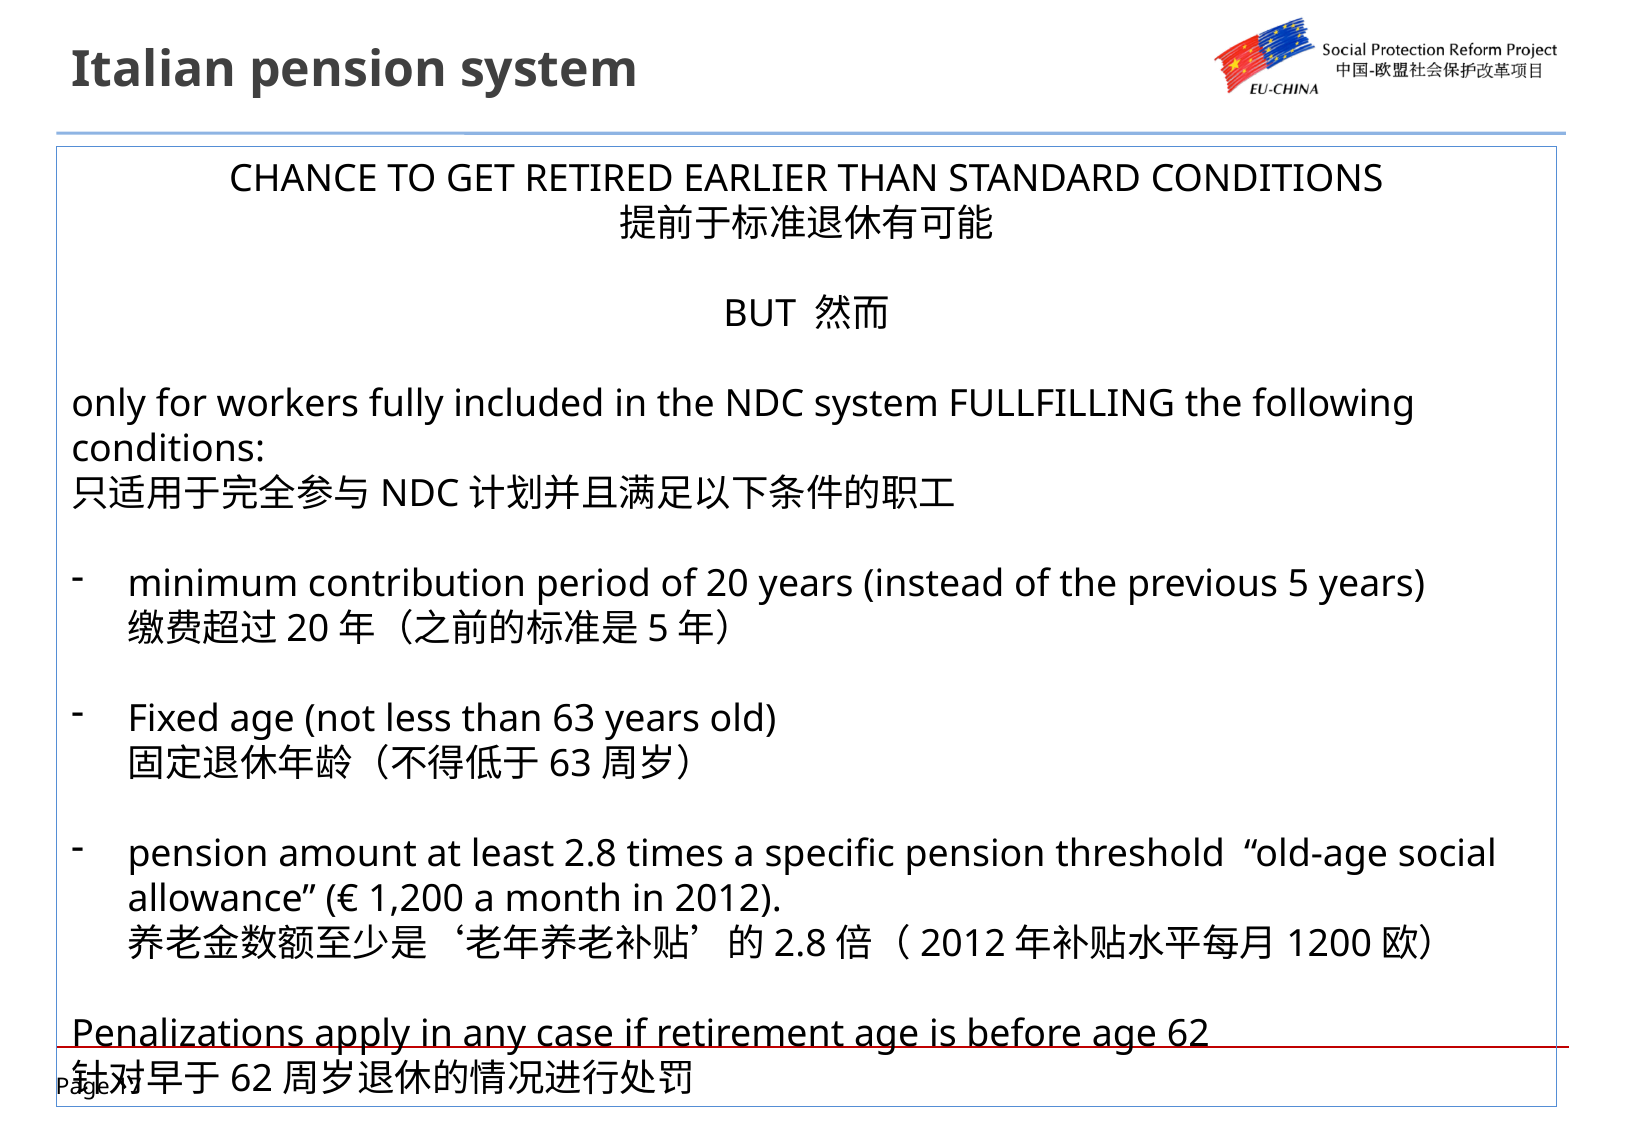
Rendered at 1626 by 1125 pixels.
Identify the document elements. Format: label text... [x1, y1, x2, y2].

text_box CHANCE TO GET RETIRED EARLIER THAN STANDARD CONDITIONS 提前于标准退休有可能 BUT 然而 only for workers fully included in the NDC system FULLFILLING the following conditions: 只适用于完全参与NDC计划并且满足以下条件的职工 minimum contribution period of 20 years (instead of the previous 5 years) 缴费超过20年（之前的标准是5年） Fixed age (not less than 63 years old) 固定退休年龄（不得低于63周岁） pension amount at least 2.8 times a specific pension threshold “old-age social allowance” (€ 1,200 a month in 2012). 养老金数额至少是‘老年养老补贴’的2.8倍（2012年补贴水平每月1200欧） Penalizations apply in any case if retirement age is before age 62 针对早于62周岁退休的情况进行处罚 [56, 146, 1557, 1107]
text_box Italian pension system [56, 28, 1191, 136]
picture [1206, 10, 1567, 99]
